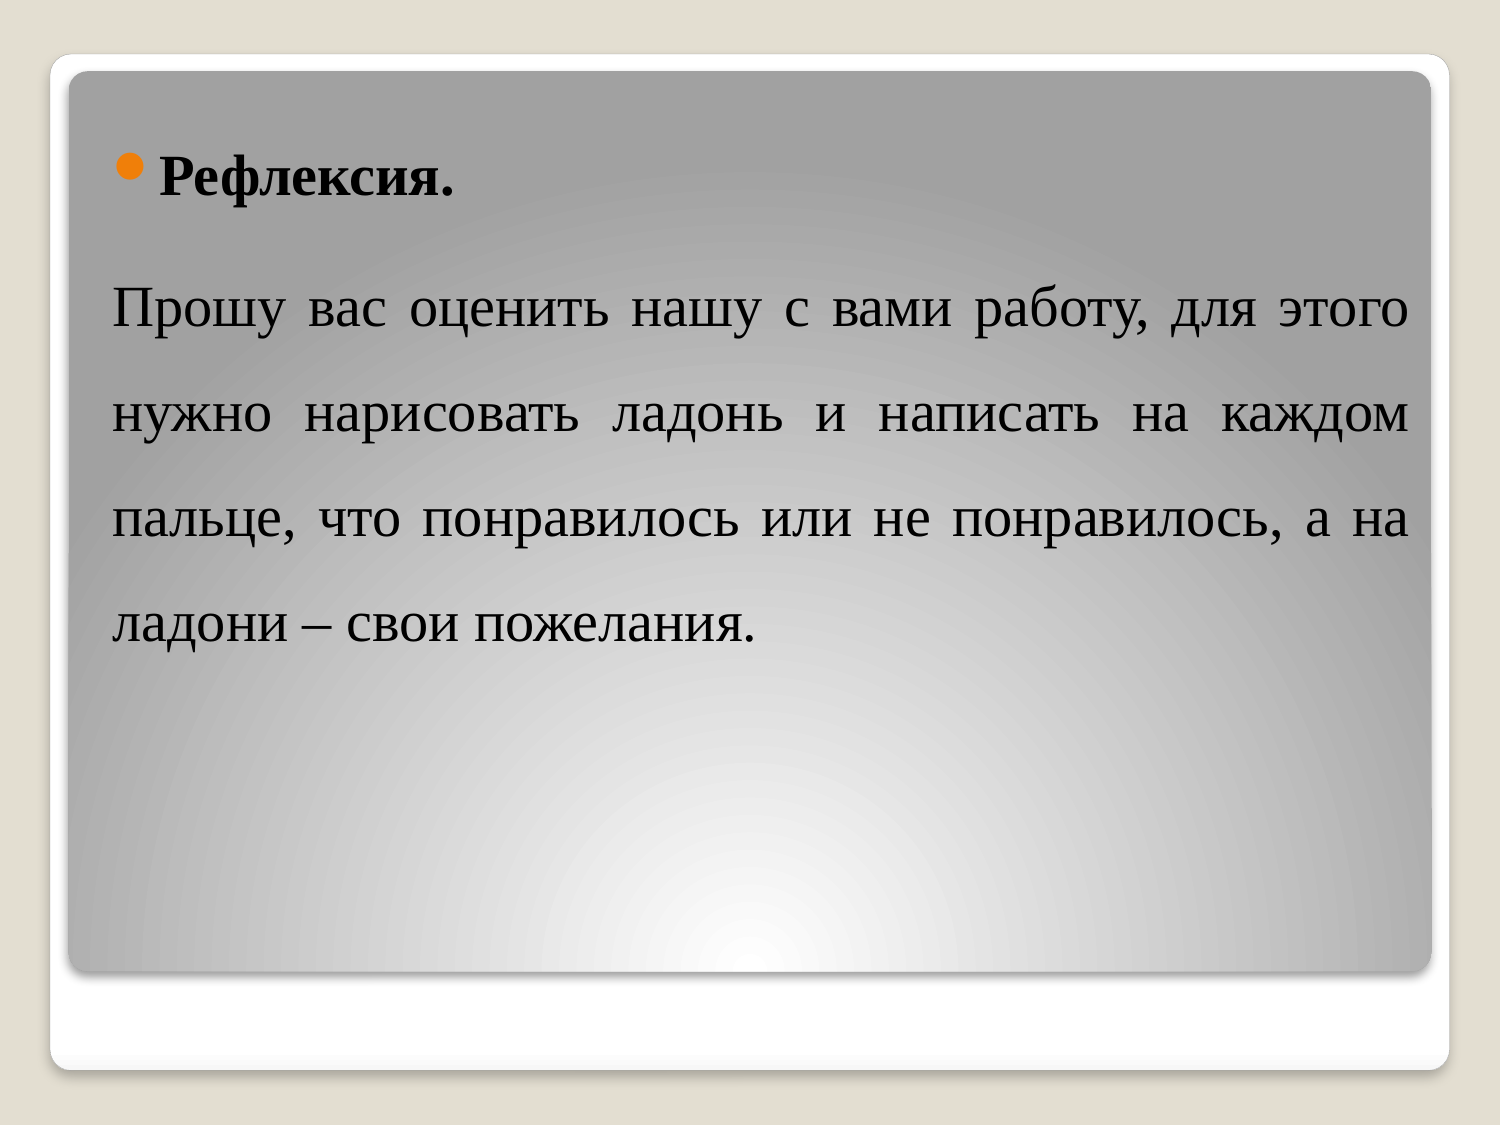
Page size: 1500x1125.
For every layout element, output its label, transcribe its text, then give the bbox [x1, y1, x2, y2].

list Рефлексия. Прошу вас оценить нашу с вами работу, для этого нужно нарисовать ладонь и написать на каждом пальце, что понравилось или не понравилось, а на ладони – свои пожелания. [82, 86, 1425, 774]
